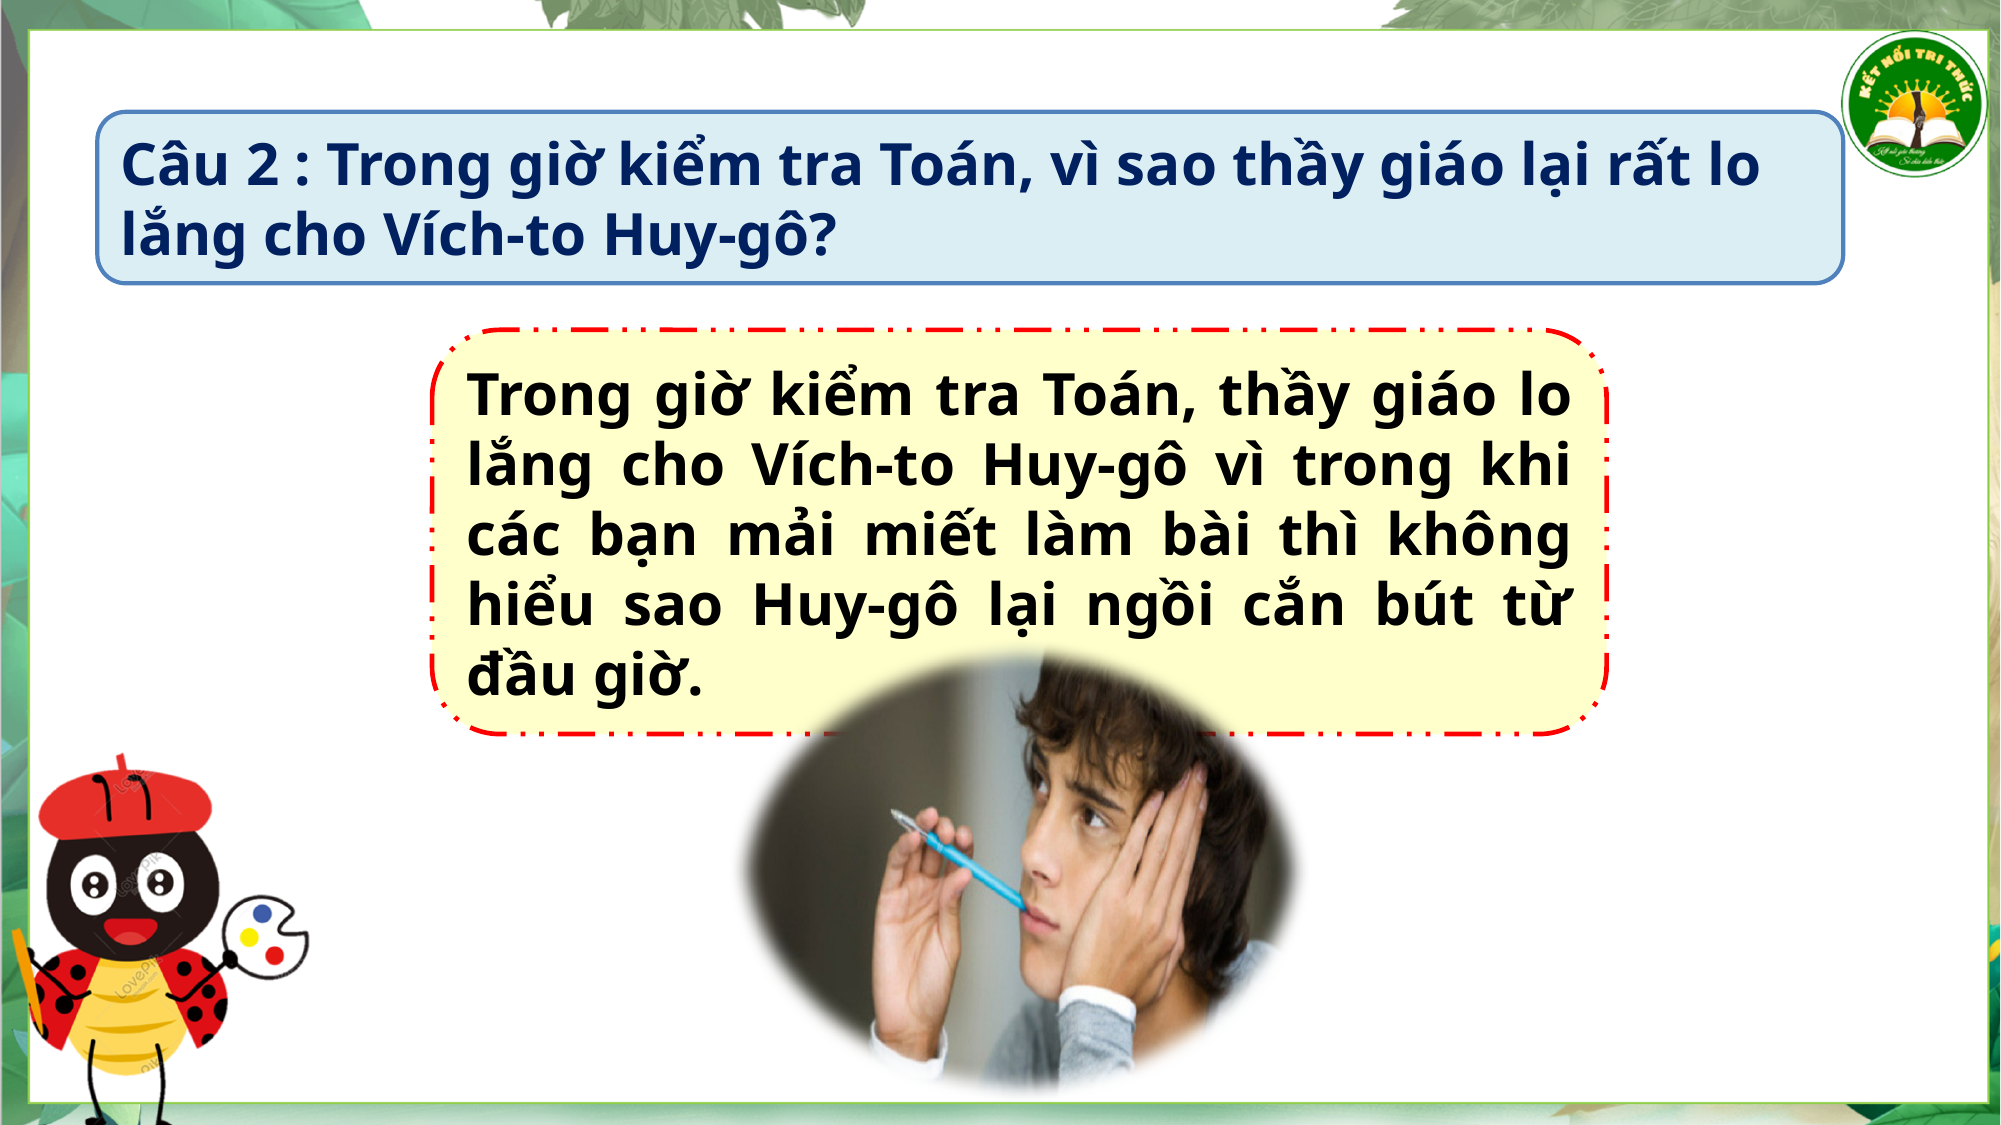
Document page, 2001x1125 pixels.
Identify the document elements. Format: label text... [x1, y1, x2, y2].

text_box Trong giờ kiểm tra Toán, thầy giáo lo lắng cho Vích-to Huy-gô vì trong khi các bạn mải miết làm bài thì không hiểu sao Huy-gô lại ngồi cắn bút từ đầu giờ. [429, 327, 1609, 737]
picture [0, 0, 2001, 1125]
text_box Câu 2 : Trong giờ kiểm tra Toán, vì sao thầy giáo lại rất lo lắng cho Vích-to Huy-gô? [95, 109, 1846, 286]
